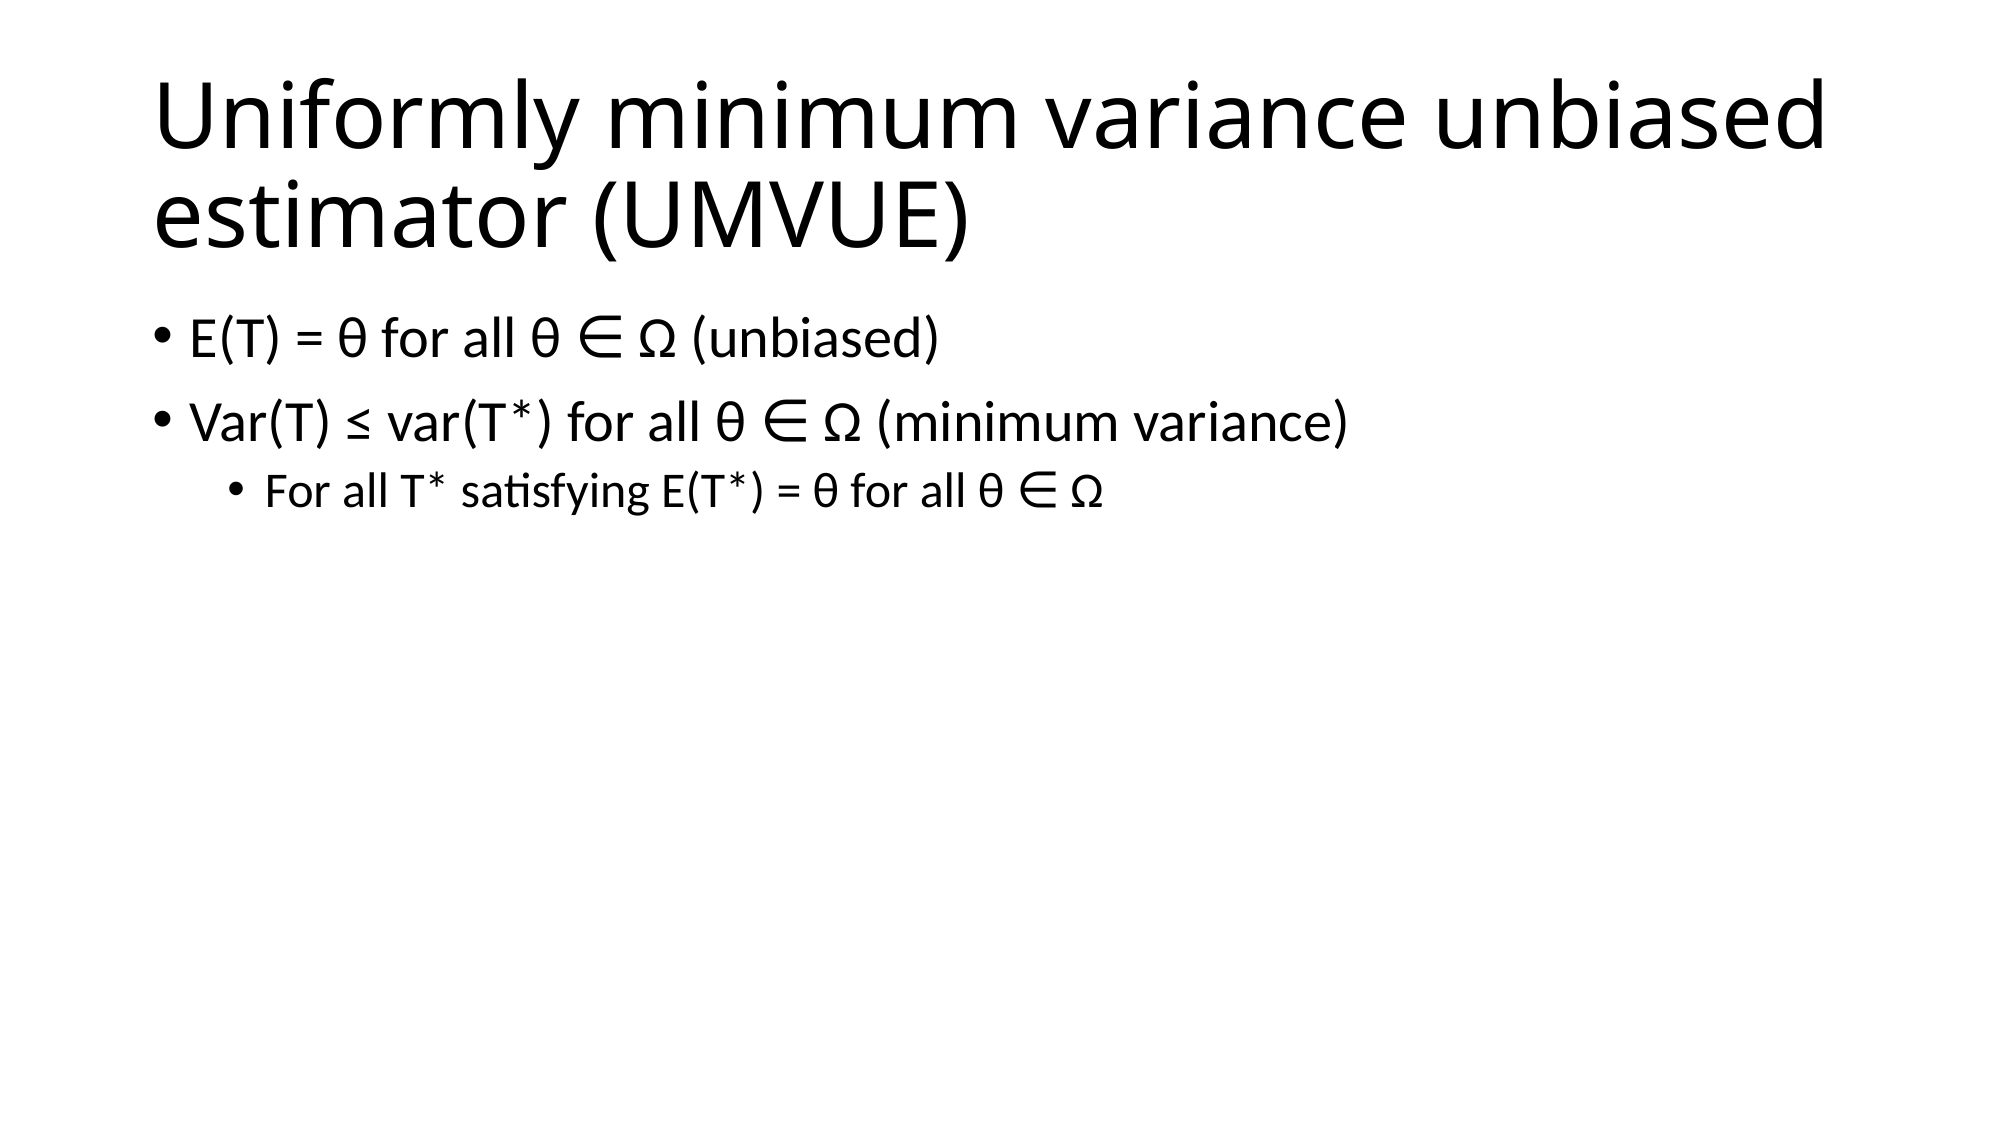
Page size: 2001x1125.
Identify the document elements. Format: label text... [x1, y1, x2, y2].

title Uniformly minimum variance unbiased estimator (UMVUE) [137, 59, 1863, 278]
list E(T) = θ for all θ ∈ Ω (unbiased) Var(T) ≤ var(T*) for all θ ∈ Ω (minimum variance) For all T* satisfying E(T*) = θ for all θ ∈ Ω [137, 299, 1863, 1014]
